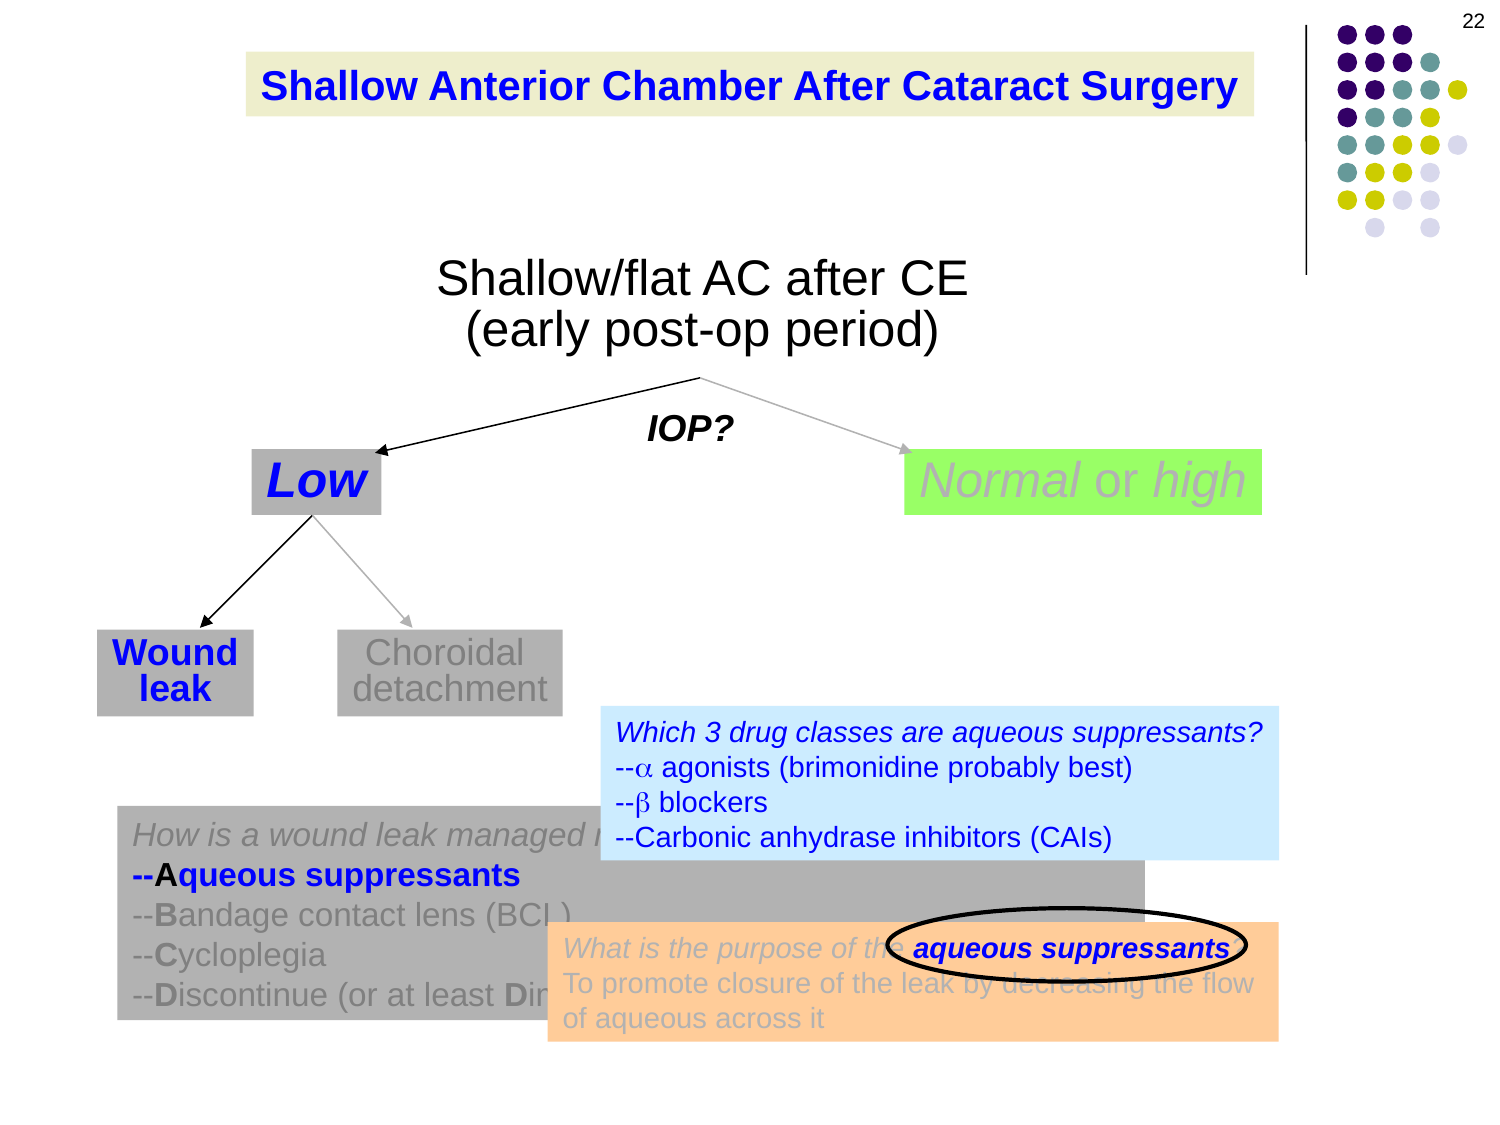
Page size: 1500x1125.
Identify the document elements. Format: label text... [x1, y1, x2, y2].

text_box Low [251, 449, 382, 515]
text_box What is the purpose of the aqueous suppressants? To promote closure of the leak by decreasing the flow of aqueous across it [547, 922, 1279, 1042]
text_box Wound leak [97, 629, 254, 717]
text_box [375, 377, 700, 457]
text_box How is a wound leak managed medically? It’s as simple as ABC(D): --Aqueous suppressants --Bandage contact lens (BCL) --Cycloplegia --Discontinue (or at least Diminish) topical steroids [117, 805, 1145, 1021]
text_box Normal or high [904, 449, 1262, 515]
text_box IOP? [632, 396, 750, 457]
text_box Shallow Anterior Chamber After Cataract Surgery [245, 51, 1255, 117]
text_box [885, 906, 1249, 984]
text_box [312, 515, 413, 628]
text_box Which 3 drug classes are aqueous suppressants? --a agonists (brimonidine probably best) --b blockers --Carbonic anhydrase inhibitors (CAIs) [600, 705, 1280, 861]
text_box [199, 515, 312, 628]
text_box [699, 377, 913, 455]
text_box 22 [1149, 0, 1500, 75]
text_box Shallow/flat AC after CE (early post-op period) [421, 247, 985, 364]
text_box Choroidal detachment [337, 629, 563, 717]
